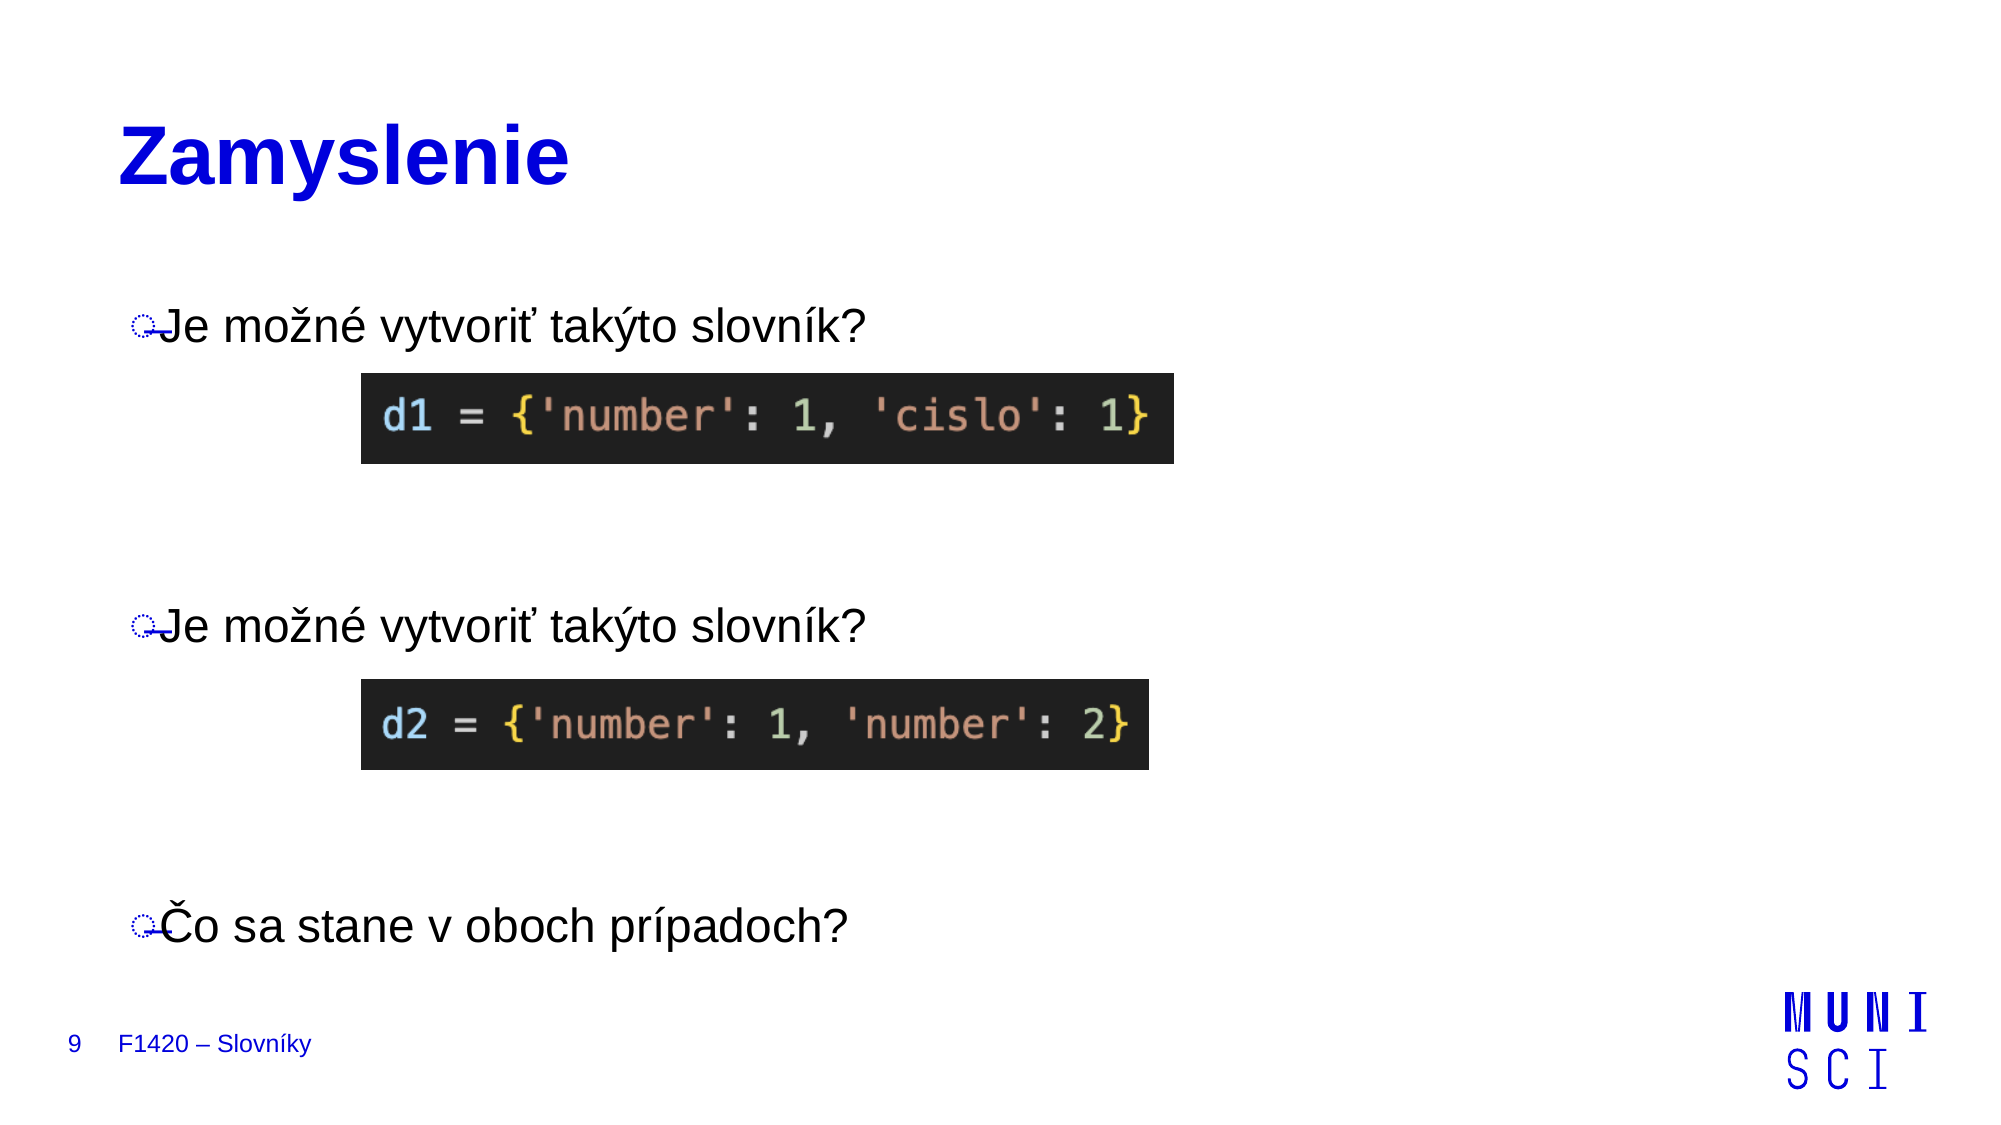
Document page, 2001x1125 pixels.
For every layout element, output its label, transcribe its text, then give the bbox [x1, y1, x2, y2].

picture [361, 372, 1174, 464]
slide_number 9 [67, 1021, 110, 1063]
footer F1420 – Slovníky [118, 1021, 1418, 1063]
title Zamyslenie [118, 118, 1883, 193]
list Je možné vytvoriť takýto slovník? Je možné vytvoriť takýto slovník? Čo sa stane v oboch prípadoch? [118, 277, 1883, 957]
picture [361, 679, 1149, 771]
